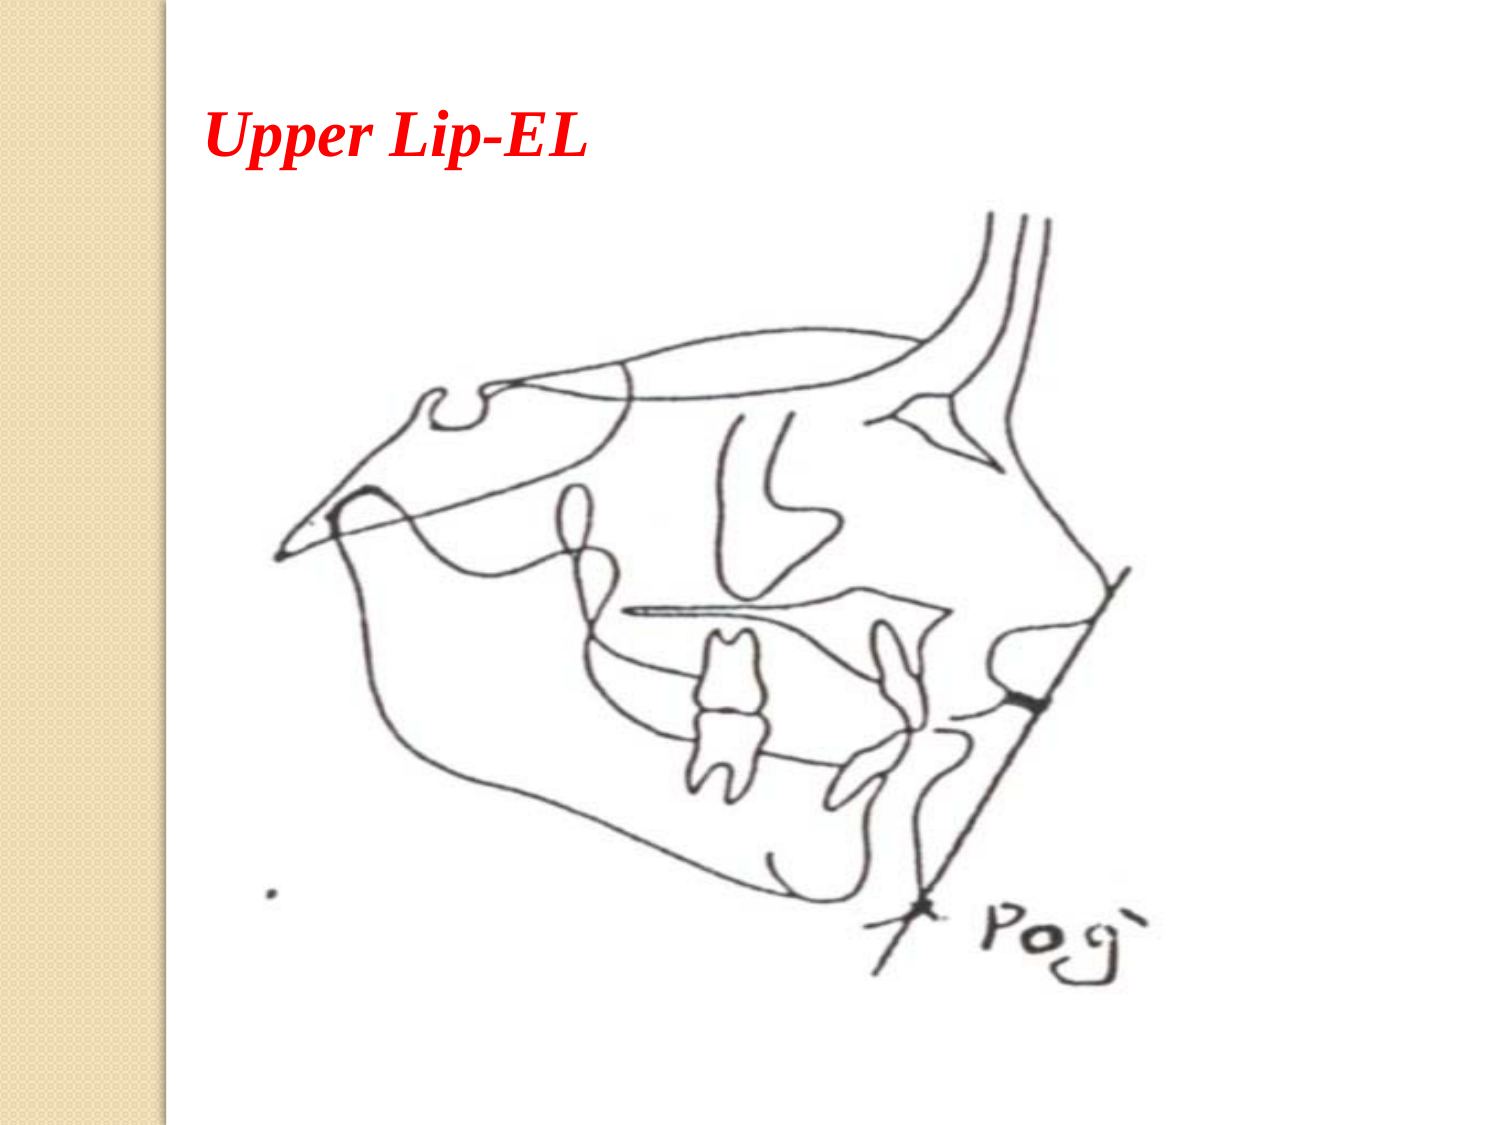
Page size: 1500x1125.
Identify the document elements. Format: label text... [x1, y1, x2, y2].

picture [245, 198, 1173, 1008]
text_box Upper Lip‐EL [187, 82, 1407, 178]
